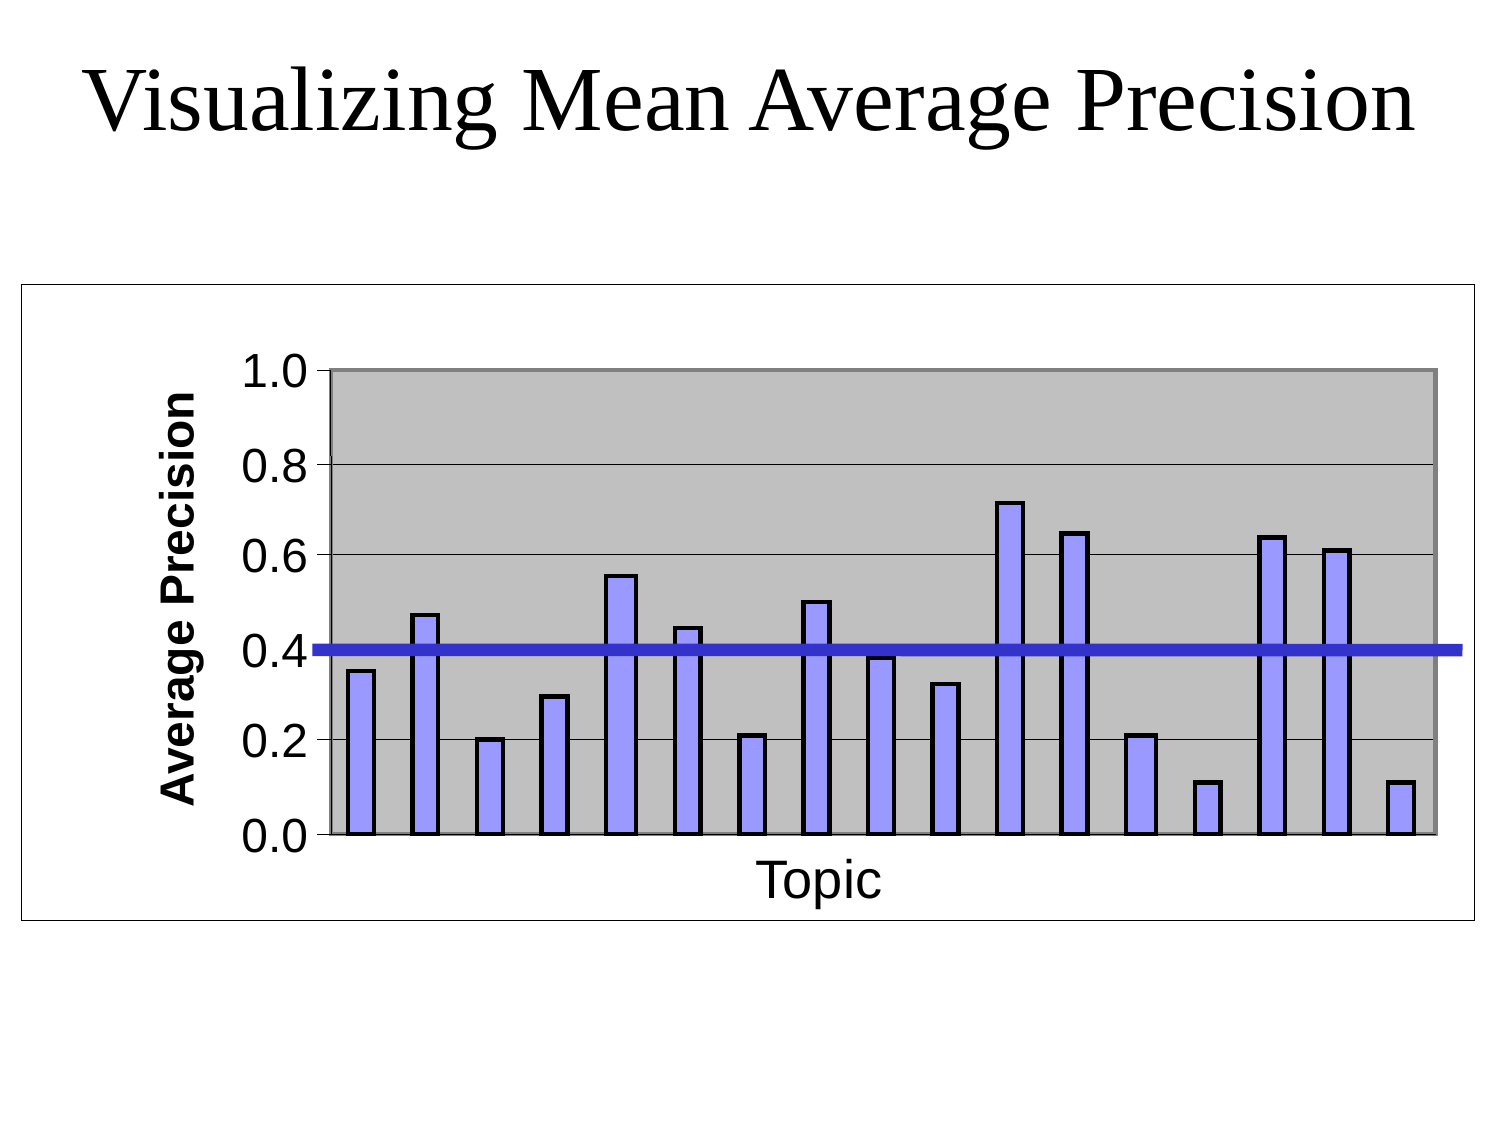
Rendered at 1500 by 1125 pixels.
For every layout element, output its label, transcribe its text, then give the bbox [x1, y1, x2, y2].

text_box [21, 284, 1475, 921]
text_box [541, 502, 1415, 835]
title Visualizing Mean Average Precision [0, 0, 1500, 188]
text_box Topic [740, 843, 898, 918]
